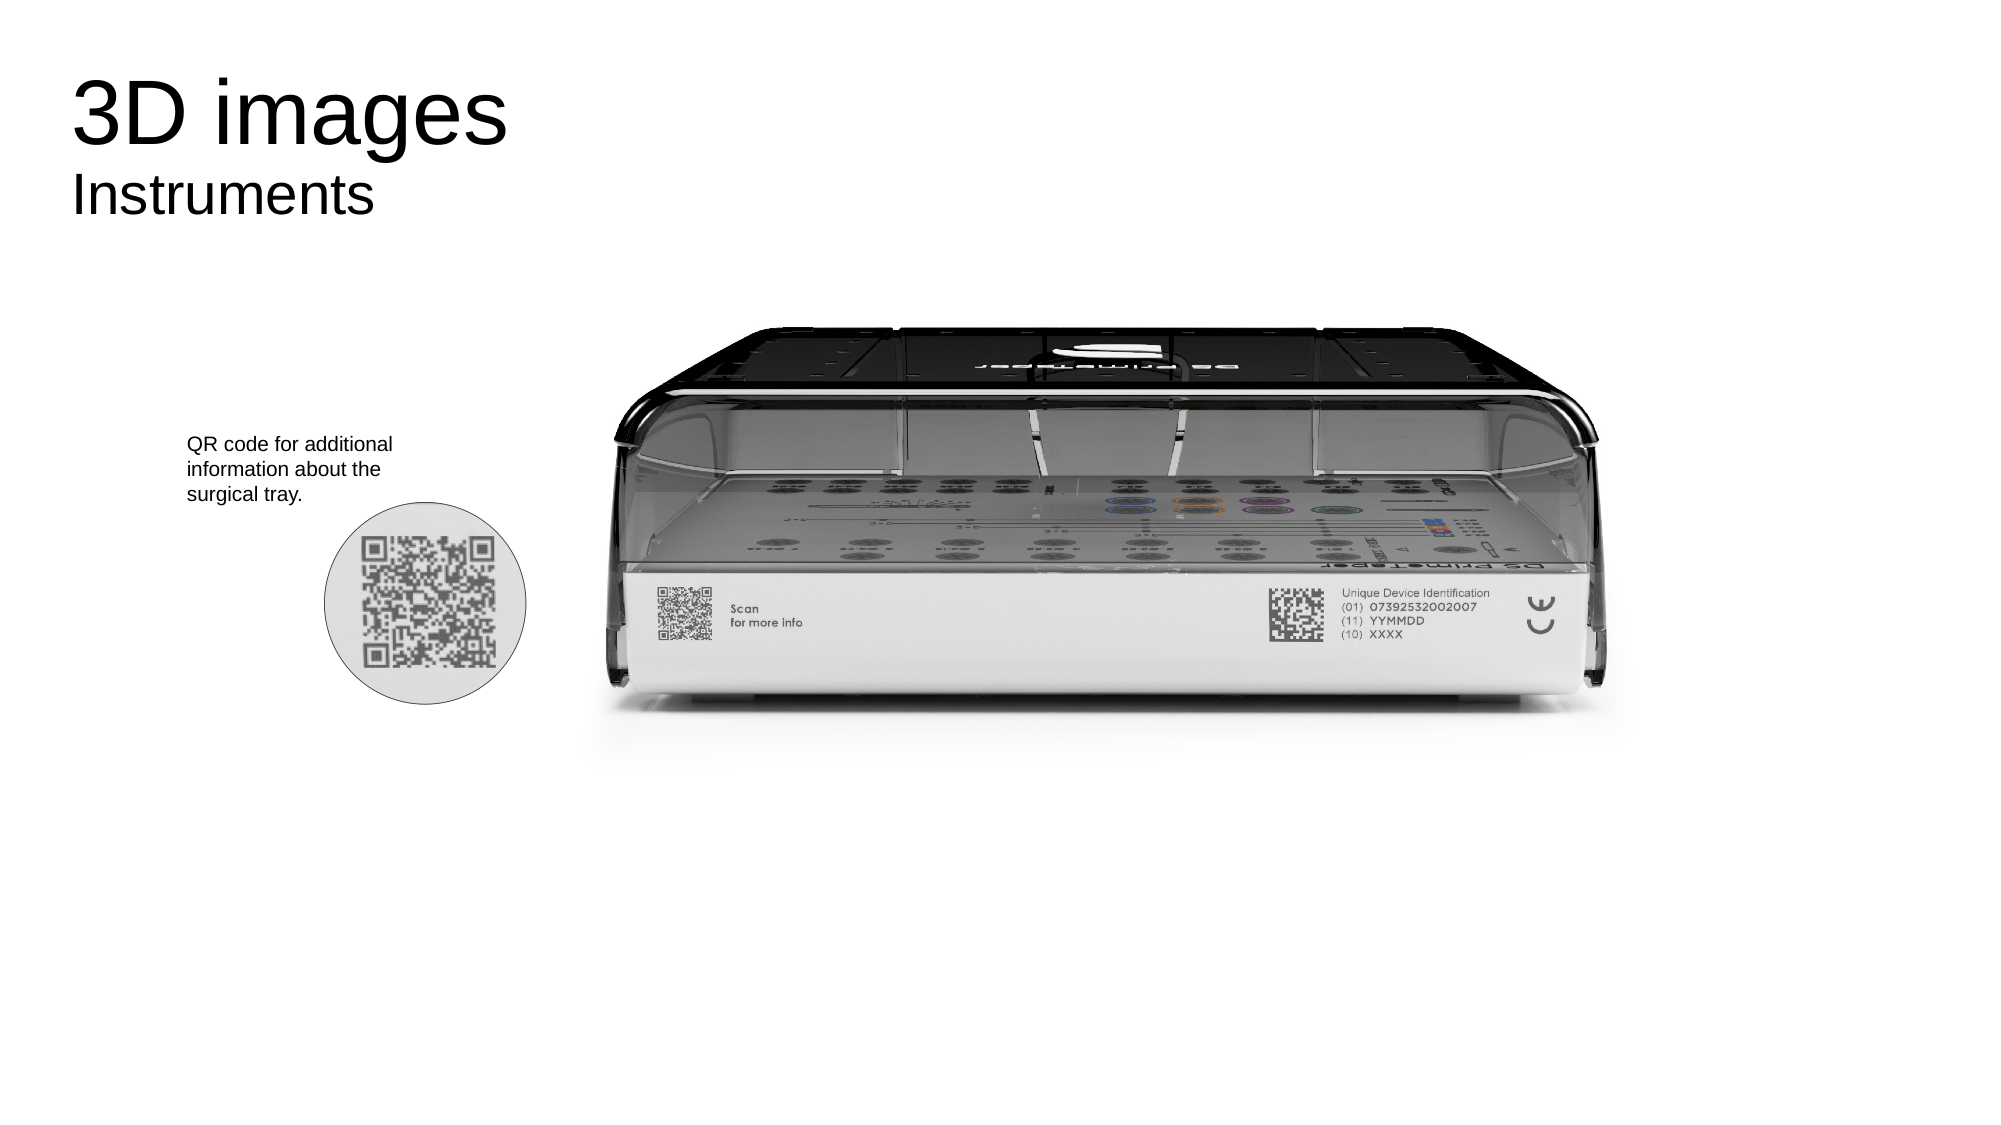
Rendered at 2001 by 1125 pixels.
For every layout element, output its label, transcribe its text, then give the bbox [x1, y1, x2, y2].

text_box QR code for additional information about the surgical tray. [186, 430, 324, 506]
picture [324, 301, 1725, 824]
title 3D images Instruments [56, 40, 1557, 235]
